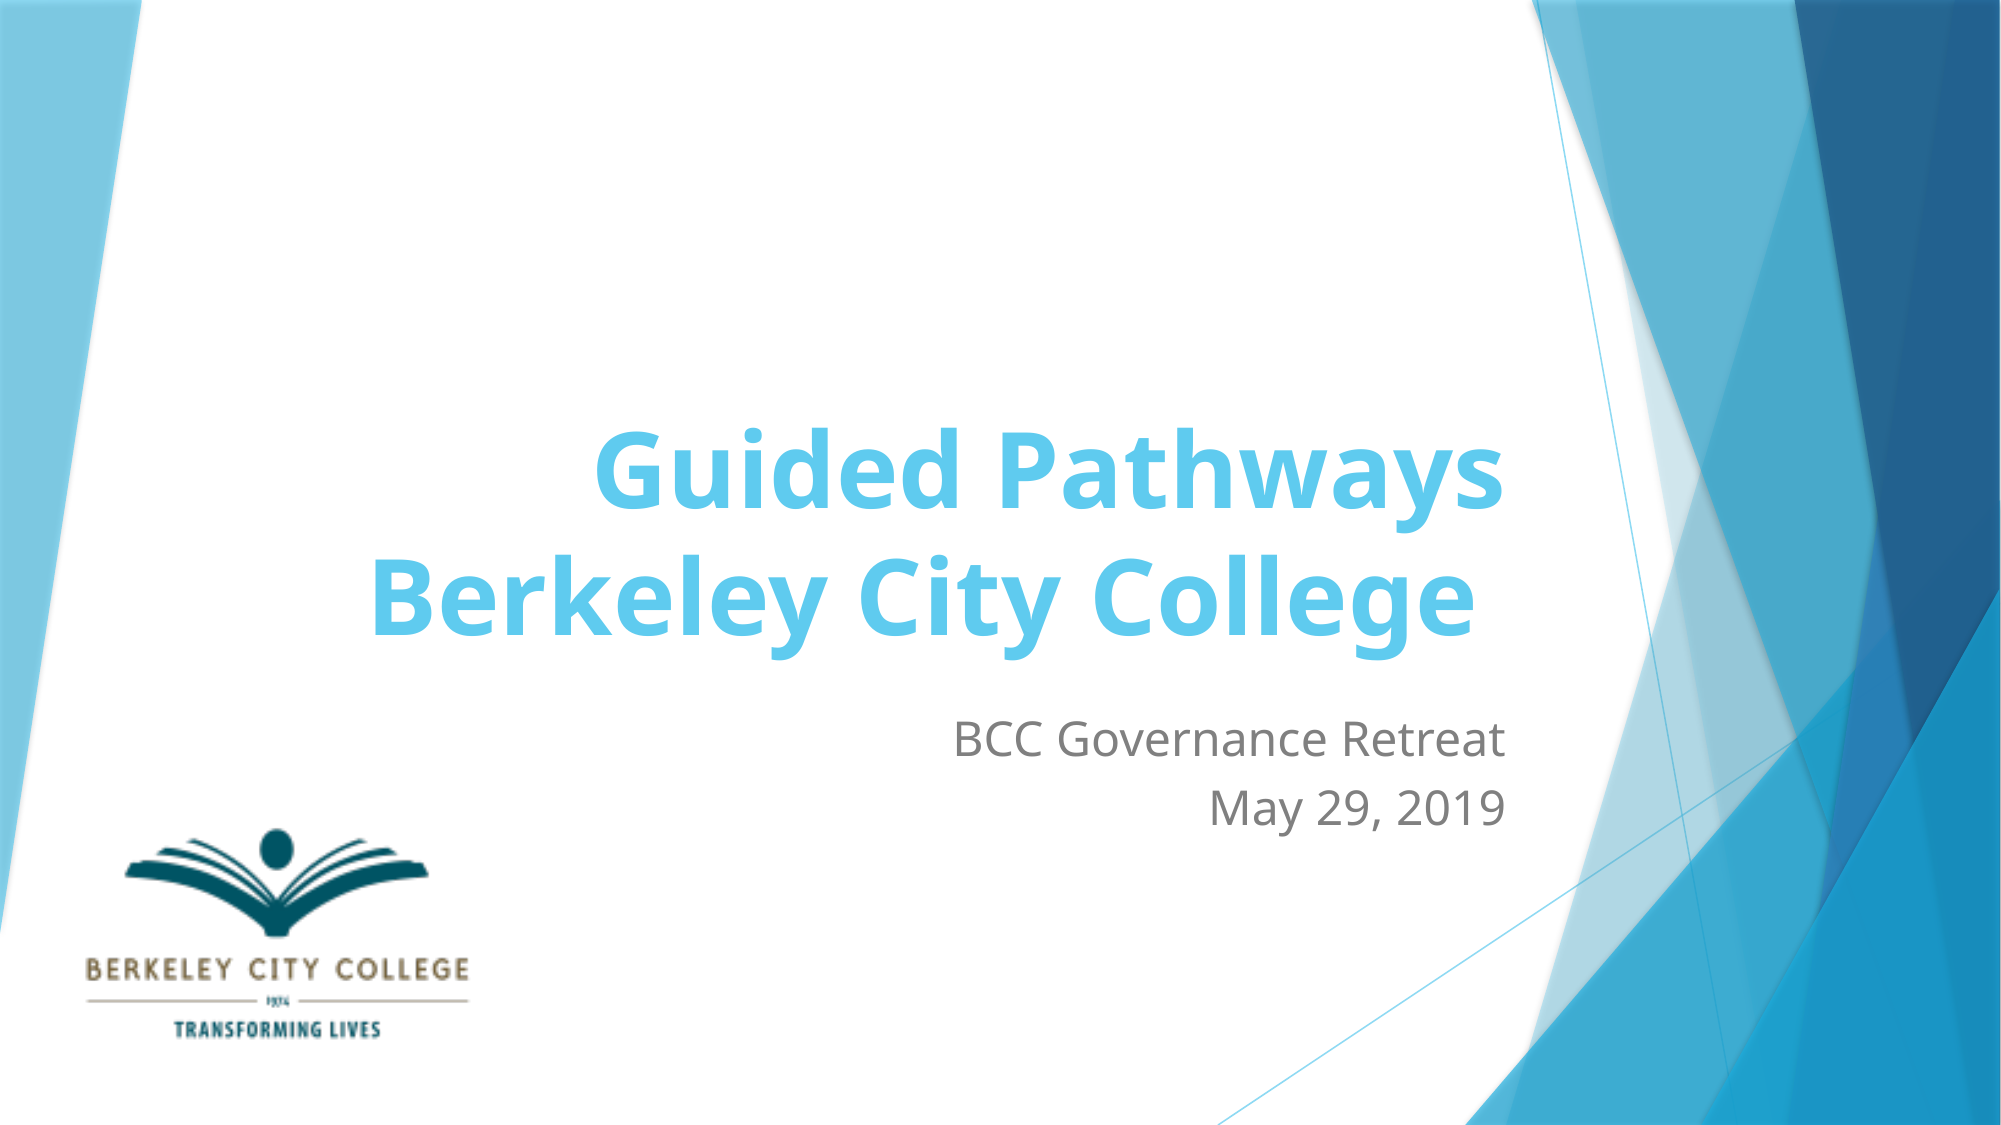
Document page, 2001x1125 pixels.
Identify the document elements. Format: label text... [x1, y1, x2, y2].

picture [71, 821, 483, 1052]
subtitle BCC Governance Retreat May 29, 2019 [247, 664, 1522, 845]
title Guided Pathways Berkeley City College [247, 394, 1522, 664]
